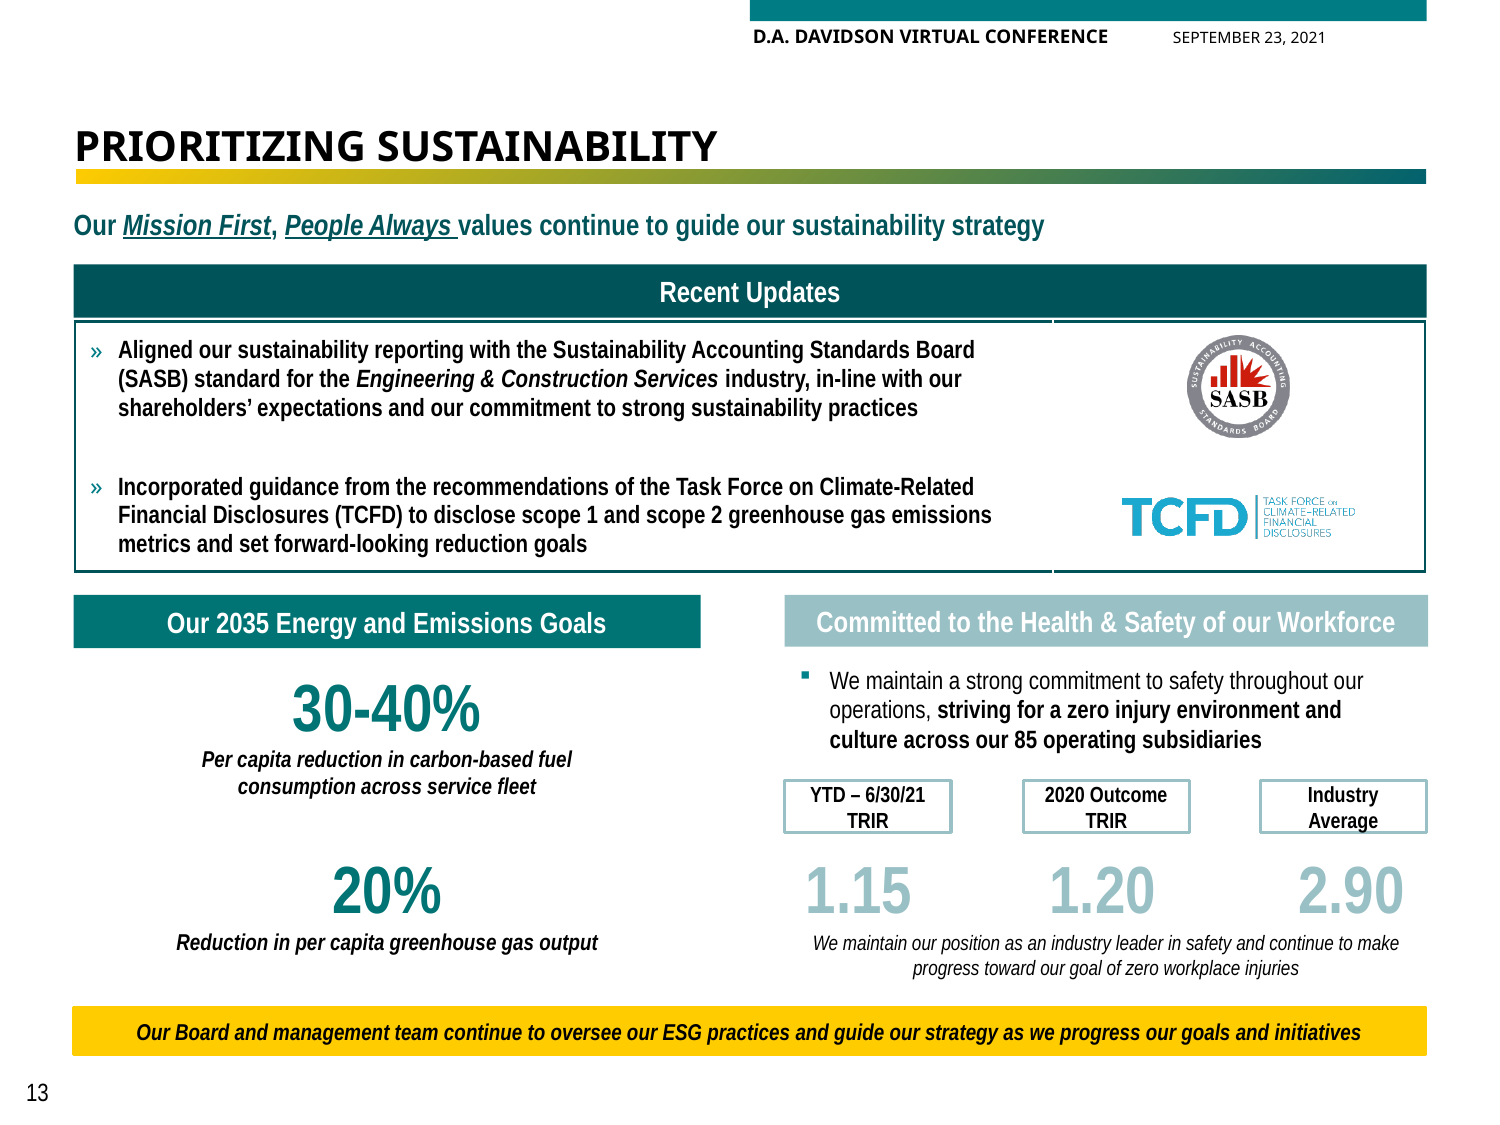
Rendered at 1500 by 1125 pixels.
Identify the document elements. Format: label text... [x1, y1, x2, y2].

text_box Recent Updates [73, 263, 1428, 319]
text_box 2.90 [1259, 839, 1444, 931]
table_header Aligned our sustainability reporting with the Sustainability Accounting Standards Board (SASB) standard for the Engineering & Construction Services industry, in-line with our shareholders’ expectations and our commitment to strong sustainability practices Incorporated guidance from the recommendations of the Task Force on Climate-Related Financial Disclosures (TCFD) to disclose scope 1 and scope 2 greenhouse gas emissions metrics and set forward-looking reduction goals [76, 323, 1052, 570]
table_header [1054, 323, 1424, 570]
text_box Our Mission First, People Always values continue to guide our sustainability strategy [58, 198, 1459, 249]
title PRIORITIZING SUSTAINABILITY [59, 100, 1383, 179]
text_box Committed to the Health & Safety of our Workforce [784, 594, 1429, 647]
text_box [1214, 991, 1500, 1125]
text_box We maintain our position as an industry leader in safety and continue to make progress toward our goal of zero workplace injuries [784, 921, 1429, 987]
text_box 30-40% Per capita reduction in carbon-based fuel consumption across service fleet [157, 656, 617, 808]
text_box 2020 Outcome TRIR [1023, 780, 1190, 833]
text_box We maintain a strong commitment to safety throughout our operations, striving for a zero injury environment and culture across our 85 operating subsidiaries [784, 656, 1429, 762]
text_box 1.15 [766, 839, 952, 931]
text_box 20% Reduction in per capita greenhouse gas output [143, 839, 631, 976]
text_box YTD – 6/30/21 TRIR [784, 780, 952, 833]
picture [1122, 495, 1355, 539]
text_box 1.20 [1010, 839, 1195, 921]
text_box Our Board and management team continue to oversee our ESG practices and guide our strategy as we progress our goals and initiatives [73, 1007, 1426, 1055]
text_box Our 2035 Energy and Emissions Goals [73, 594, 702, 649]
picture [1187, 335, 1290, 438]
text_box Industry Average [1260, 780, 1427, 833]
